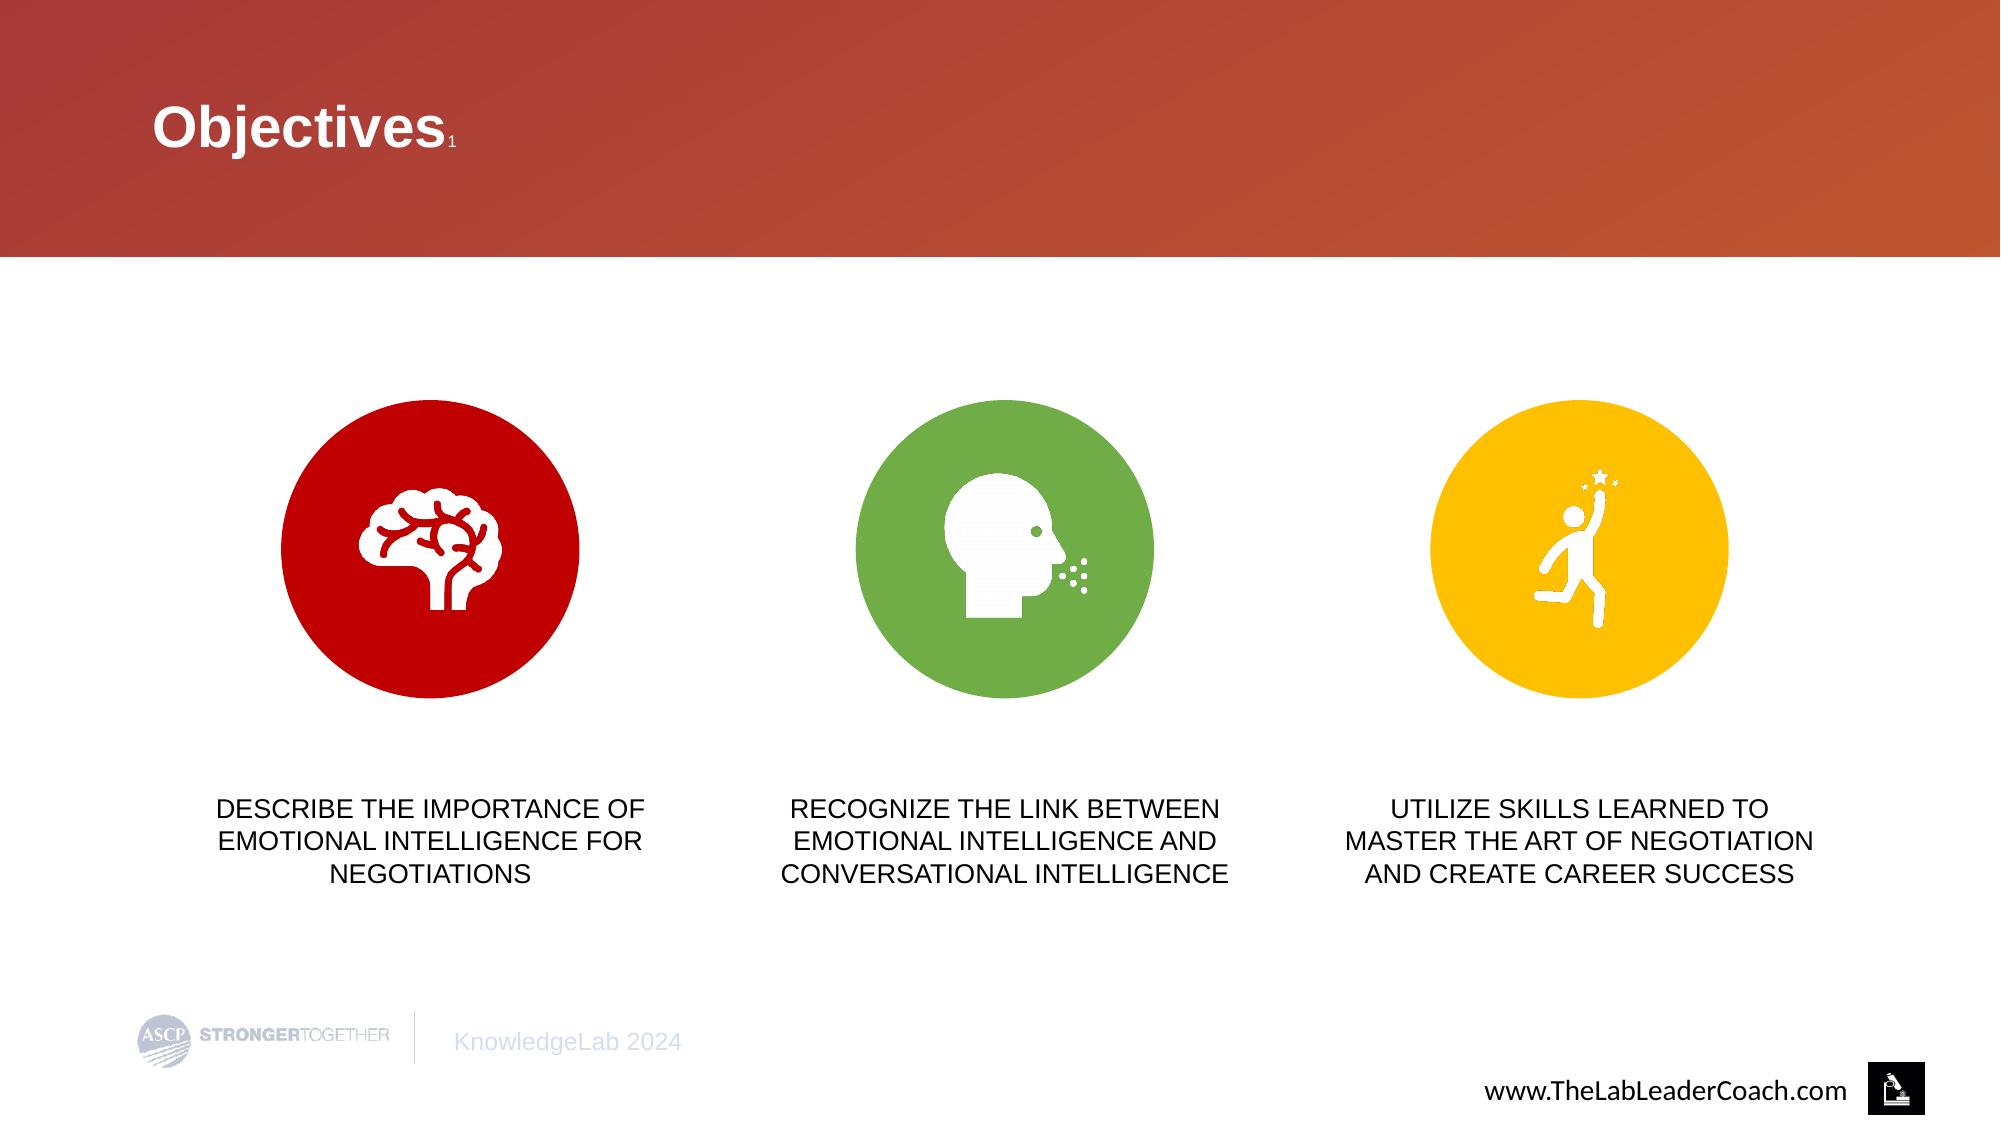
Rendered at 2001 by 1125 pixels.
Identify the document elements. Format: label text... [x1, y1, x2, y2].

title Objectives1 [137, 20, 1863, 238]
text_box www.TheLabLeaderCoach.com [1421, 1063, 1863, 1114]
picture [1868, 1062, 1925, 1115]
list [179, 344, 1830, 966]
